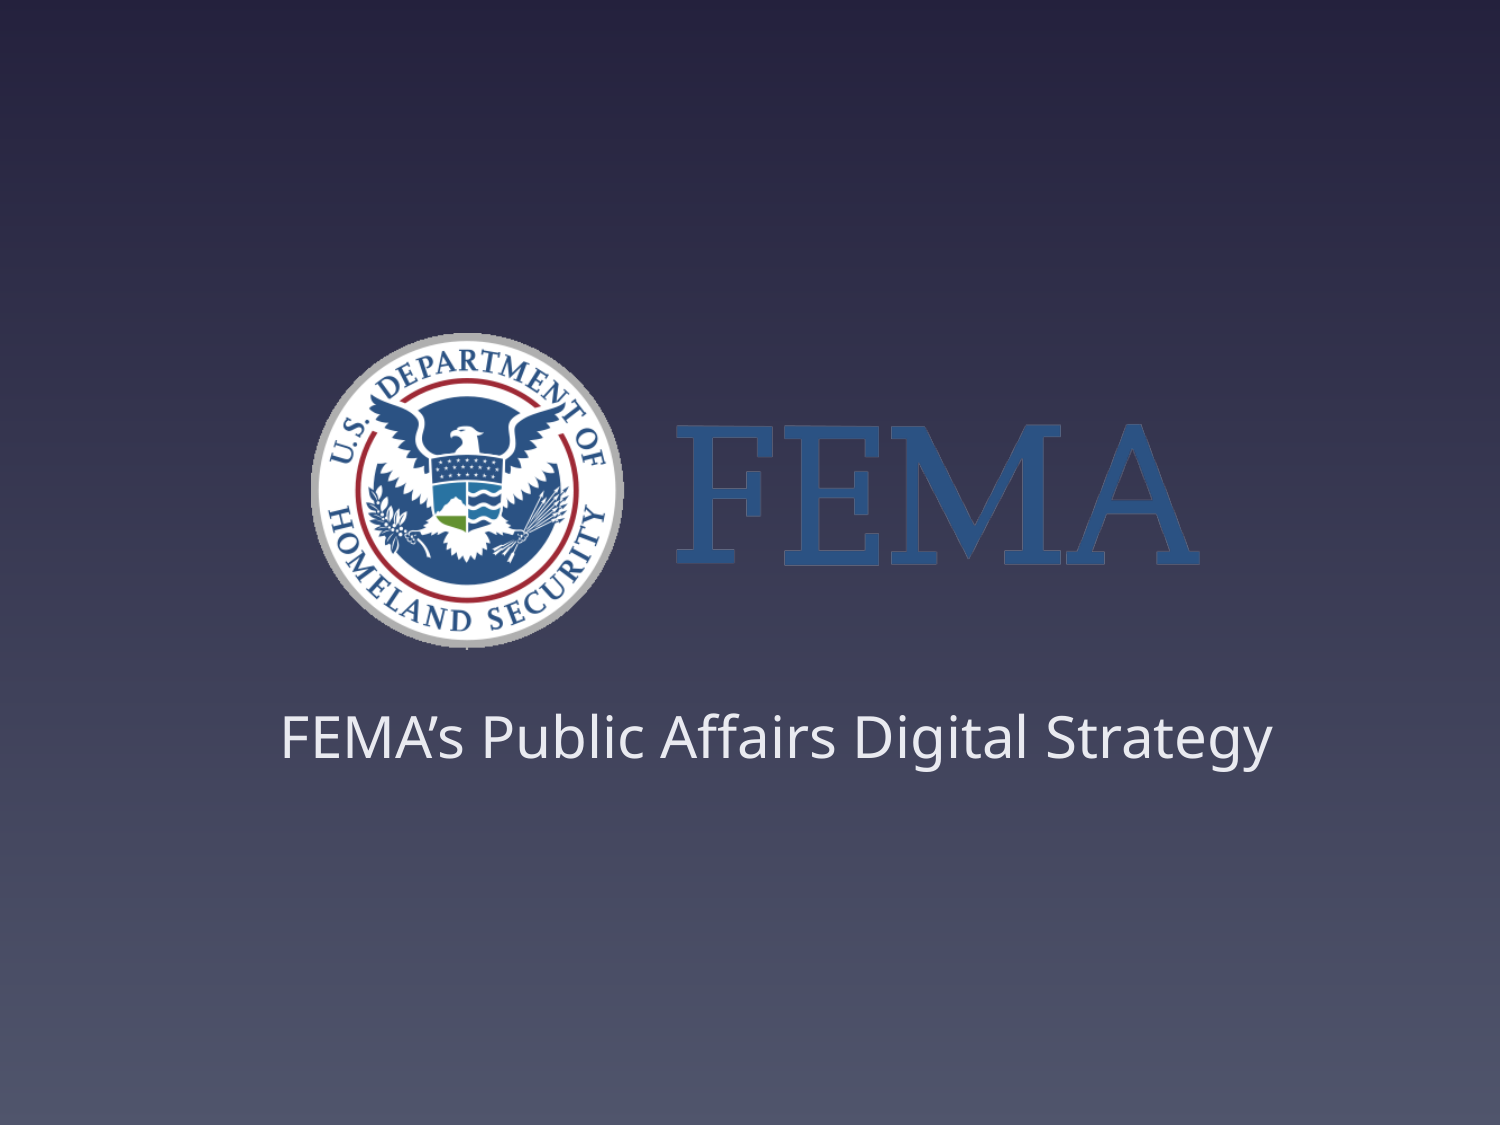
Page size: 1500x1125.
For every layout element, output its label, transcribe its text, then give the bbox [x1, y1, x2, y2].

subtitle FEMA’s Public Affairs Digital Strategy [251, 657, 1302, 946]
picture [310, 333, 1200, 650]
